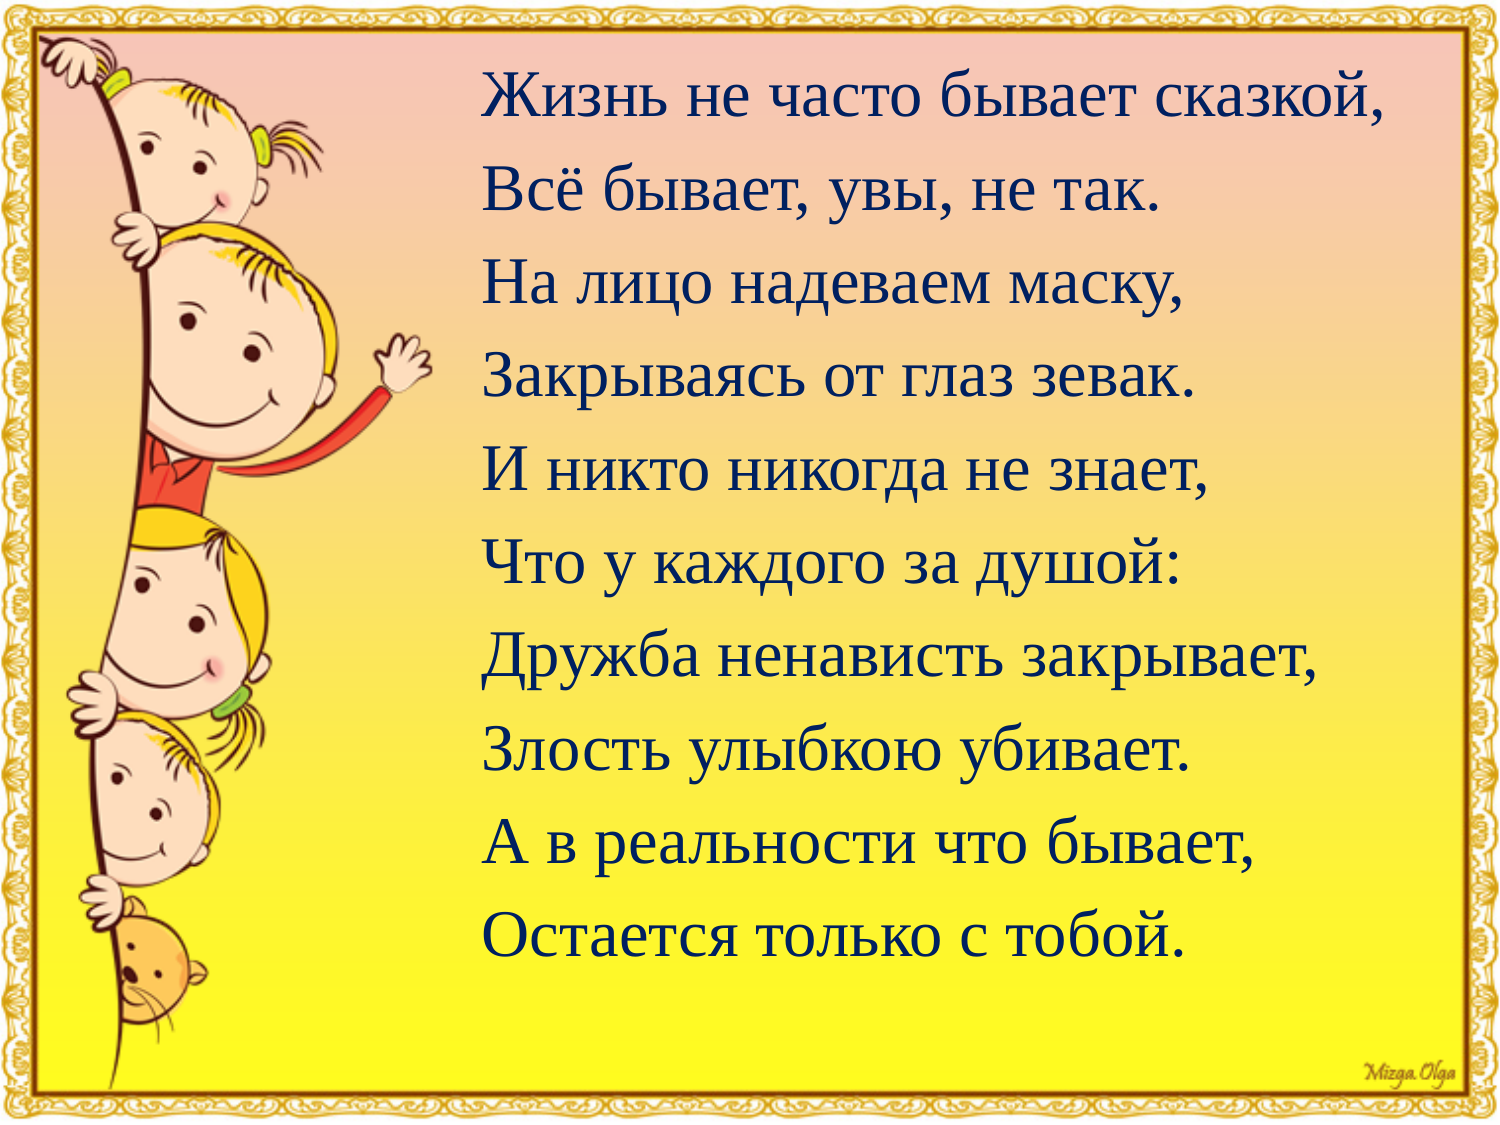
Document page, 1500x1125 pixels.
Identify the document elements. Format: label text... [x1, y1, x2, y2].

list Жизнь не часто бывает сказкой, Всё бывает, увы, не так. На лицо надеваем маску, Закрываясь от глаз зевак. И никто никогда не знает, Что у каждого за душой: Дружба ненависть закрывает, Злость улыбкою убивает. А в реальности что бывает, Остается только с тобой. [466, 42, 1436, 1094]
picture [0, 0, 1500, 1125]
